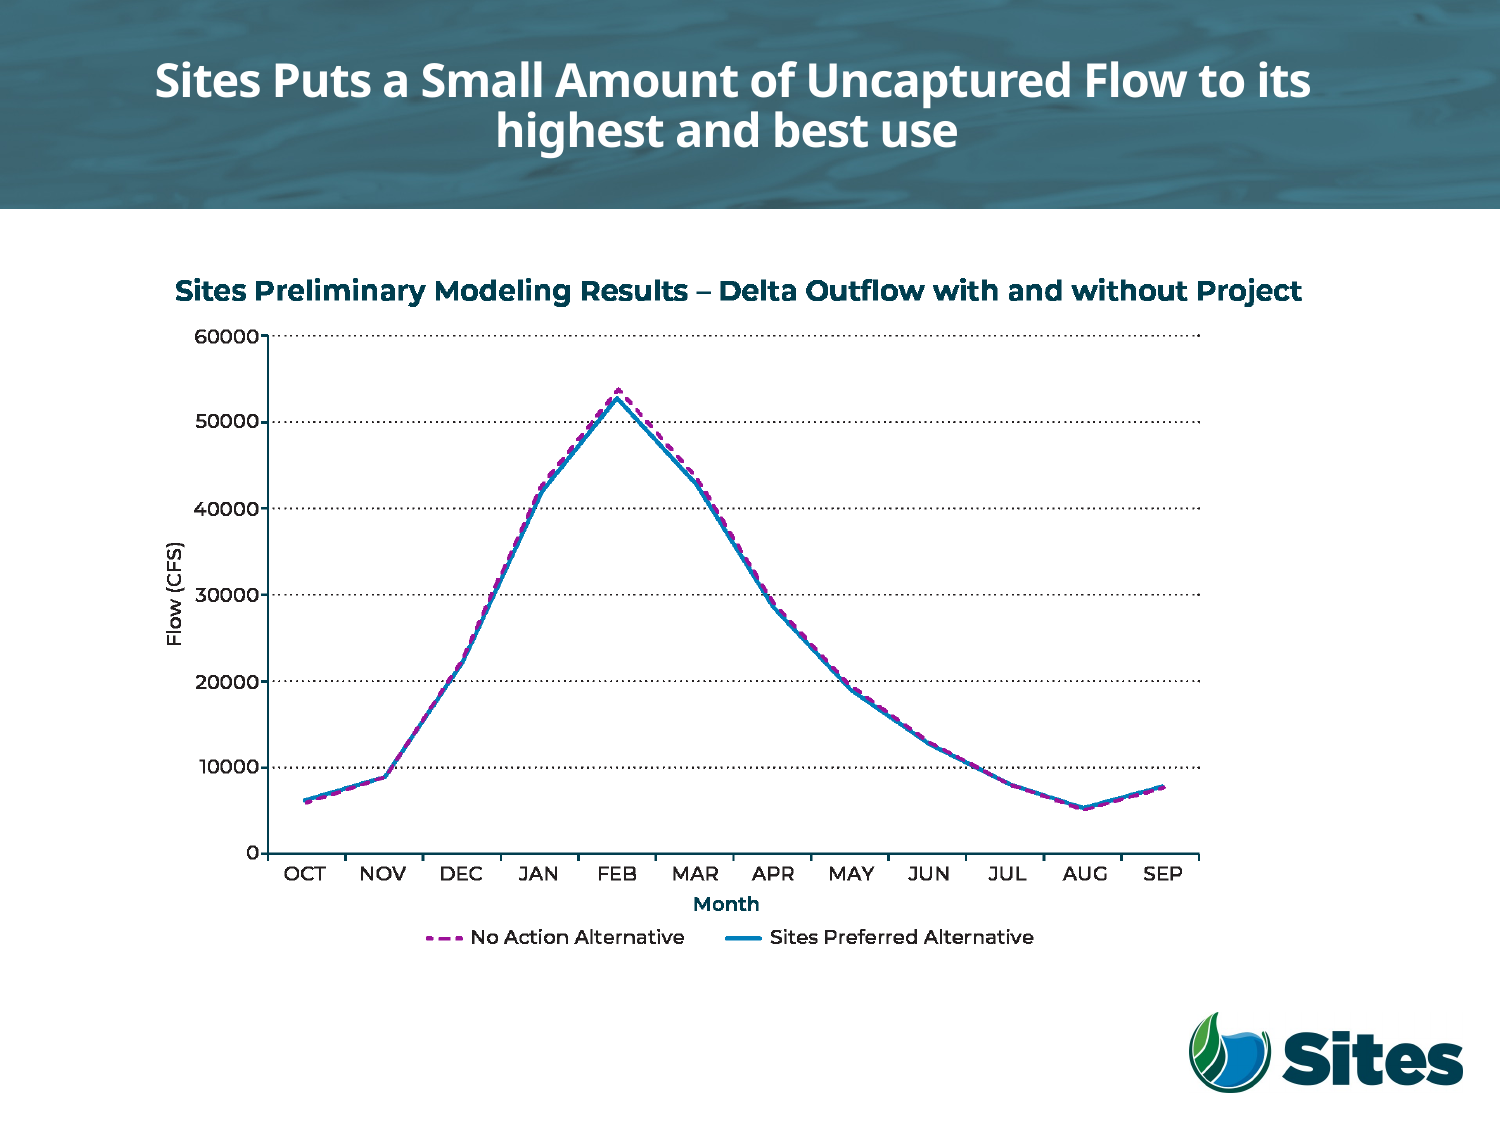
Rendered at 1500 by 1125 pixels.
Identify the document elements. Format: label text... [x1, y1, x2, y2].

picture [0, 0, 1500, 209]
picture [45, 234, 1396, 995]
picture [1189, 1012, 1463, 1093]
title Sites Puts a Small Amount of Uncaptured Flow to its highest and best use [85, 28, 1380, 186]
